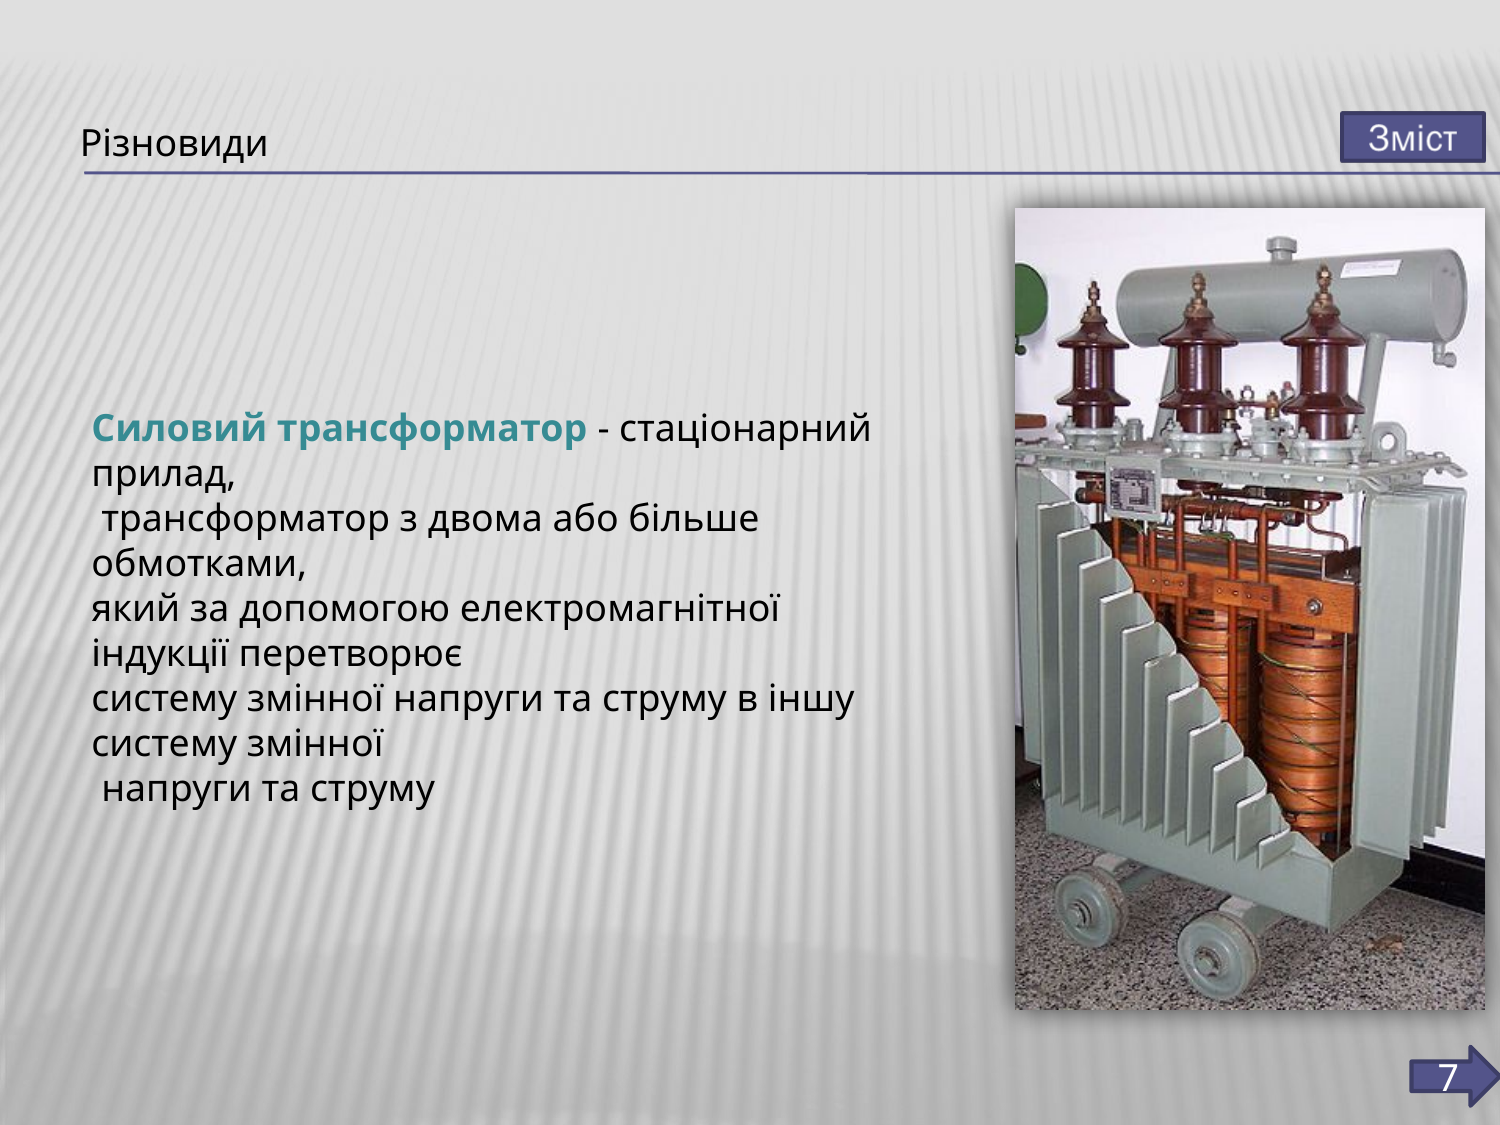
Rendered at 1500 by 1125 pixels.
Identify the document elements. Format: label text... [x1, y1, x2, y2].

text_box 7 [1409, 1044, 1500, 1108]
picture [1340, 101, 1486, 184]
text_box Силовий трансформатор - стаціонарний прилад, трансформатор з двома або більше обмотками, який за допомогою електромагнітної індукції перетворює систему змінної напруги та струму в іншу систему змінної напруги та струму [76, 397, 928, 817]
picture [1015, 207, 1485, 1010]
text_box Різновиди [65, 111, 284, 172]
